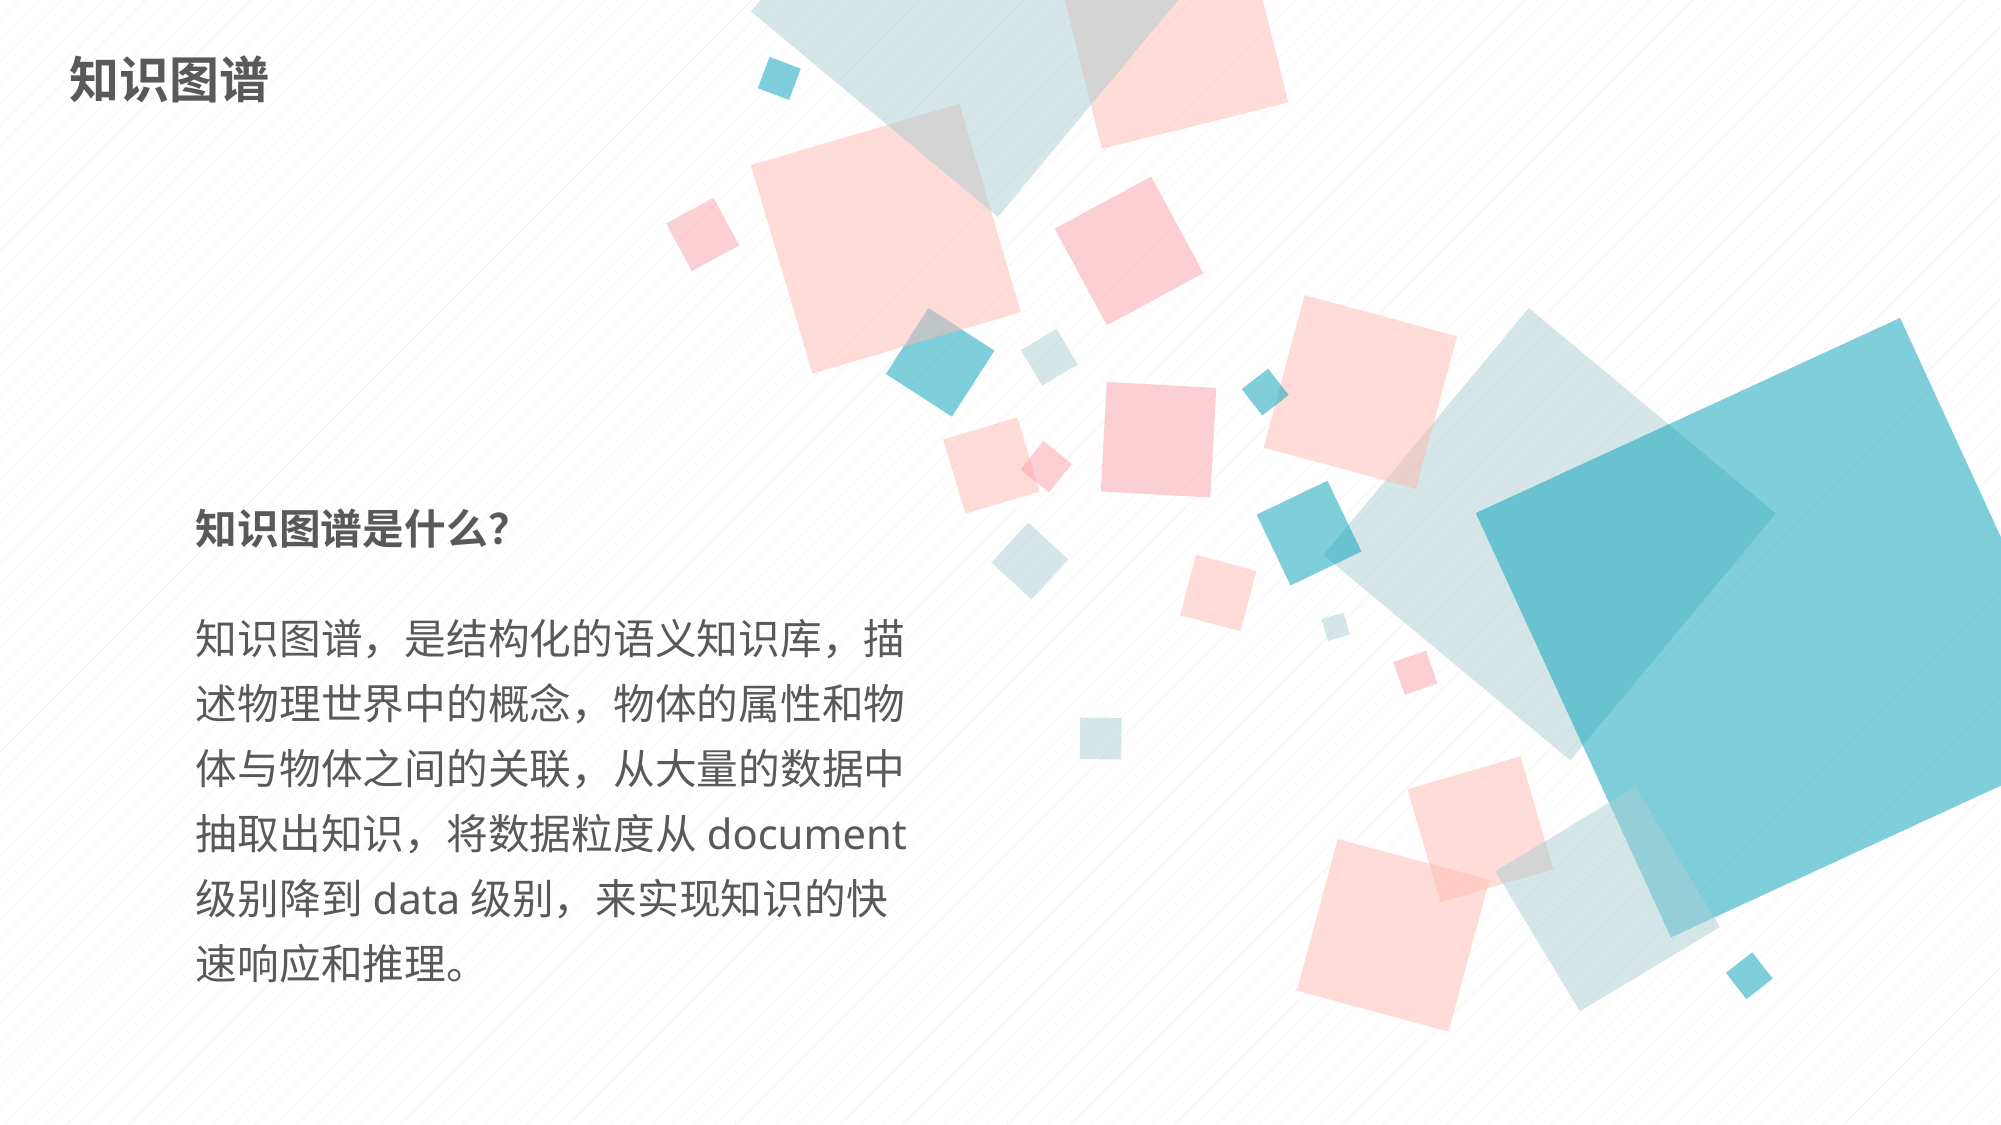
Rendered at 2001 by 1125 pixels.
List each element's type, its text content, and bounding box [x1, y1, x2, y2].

list 知识图谱 [54, 38, 975, 127]
text_box 知识图谱，是结构化的语义知识库，描述物理世界中的概念，物体的属性和物体与物体之间的关联，从大量的数据中抽取出知识，将数据粒度从document级别降到data级别，来实现知识的快速响应和推理。 [181, 590, 944, 996]
text_box 知识图谱是什么？ [180, 480, 545, 560]
